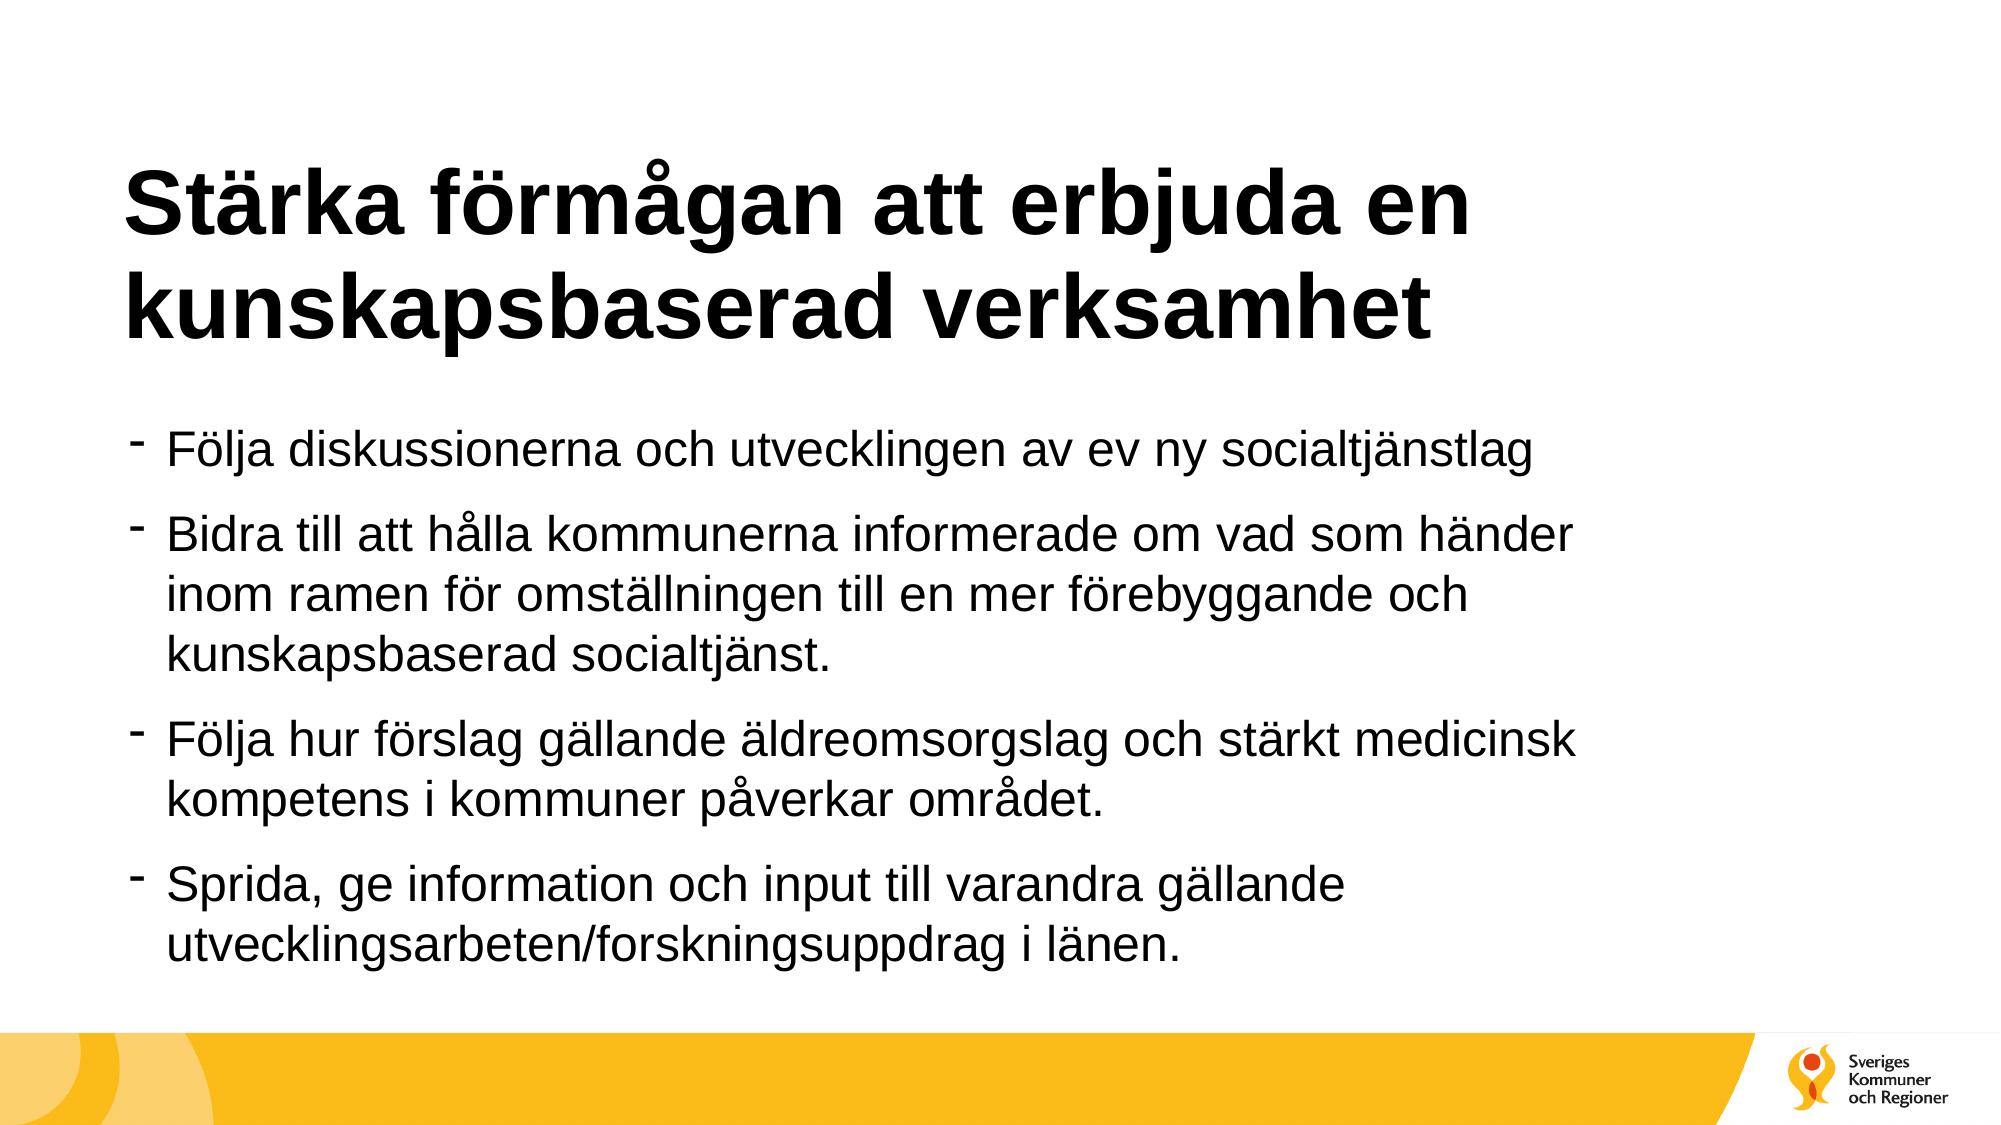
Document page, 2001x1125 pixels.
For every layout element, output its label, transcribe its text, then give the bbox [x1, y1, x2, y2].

list Följa diskussionerna och utvecklingen av ev ny socialtjänstlag Bidra till att hålla kommunerna informerade om vad som händer inom ramen för omställningen till en mer förebyggande och kunskapsbaserad socialtjänst. Följa hur förslag gällande äldreomsorgslag och stärkt medicinsk kompetens i kommuner påverkar området. Sprida, ge information och input till varandra gällande utvecklingsarbeten/forskningsuppdrag i länen. [108, 409, 1686, 1023]
title Stärka förmågan att erbjuda en kunskapsbaserad verksamhet [108, 143, 1686, 346]
picture [0, 0, 2000, 1125]
